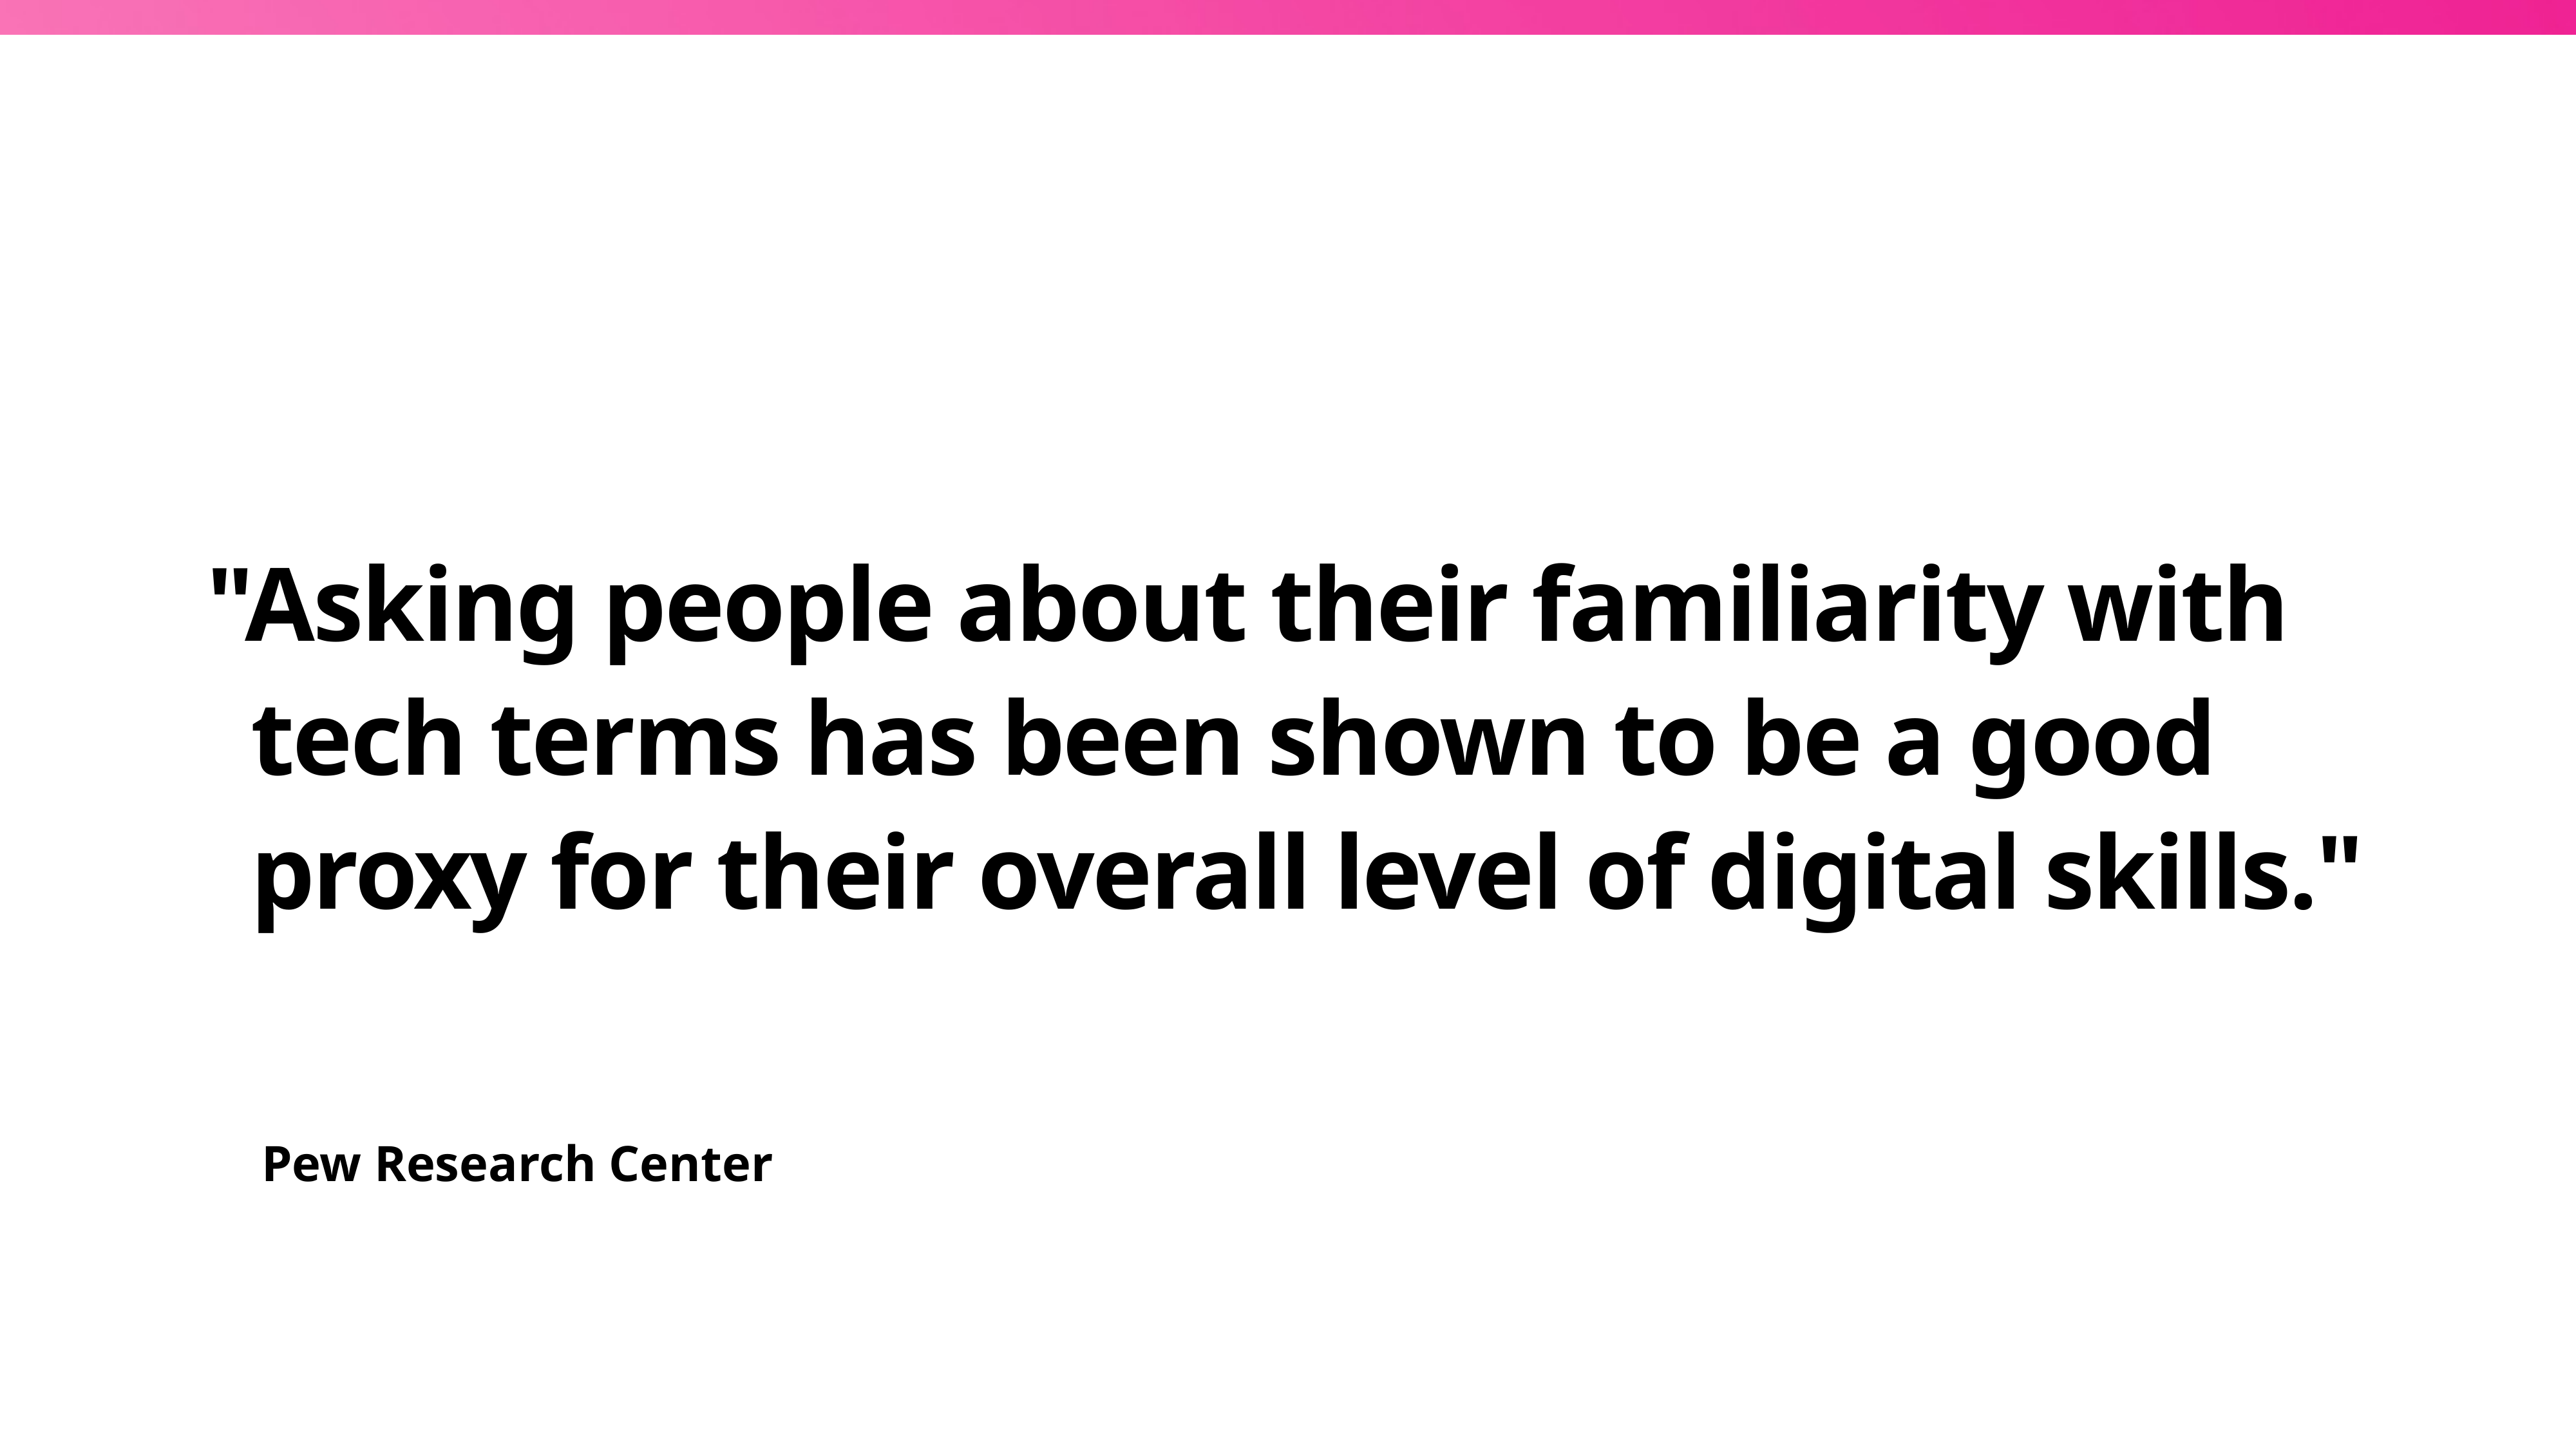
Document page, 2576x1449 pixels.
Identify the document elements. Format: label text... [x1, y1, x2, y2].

picture [0, 0, 2576, 35]
list Pew Research Center [256, 1127, 2391, 1196]
list "Asking people about their familiarity with tech terms has been shown to be a good proxy for their overall level of digital skills." [185, 521, 2391, 928]
